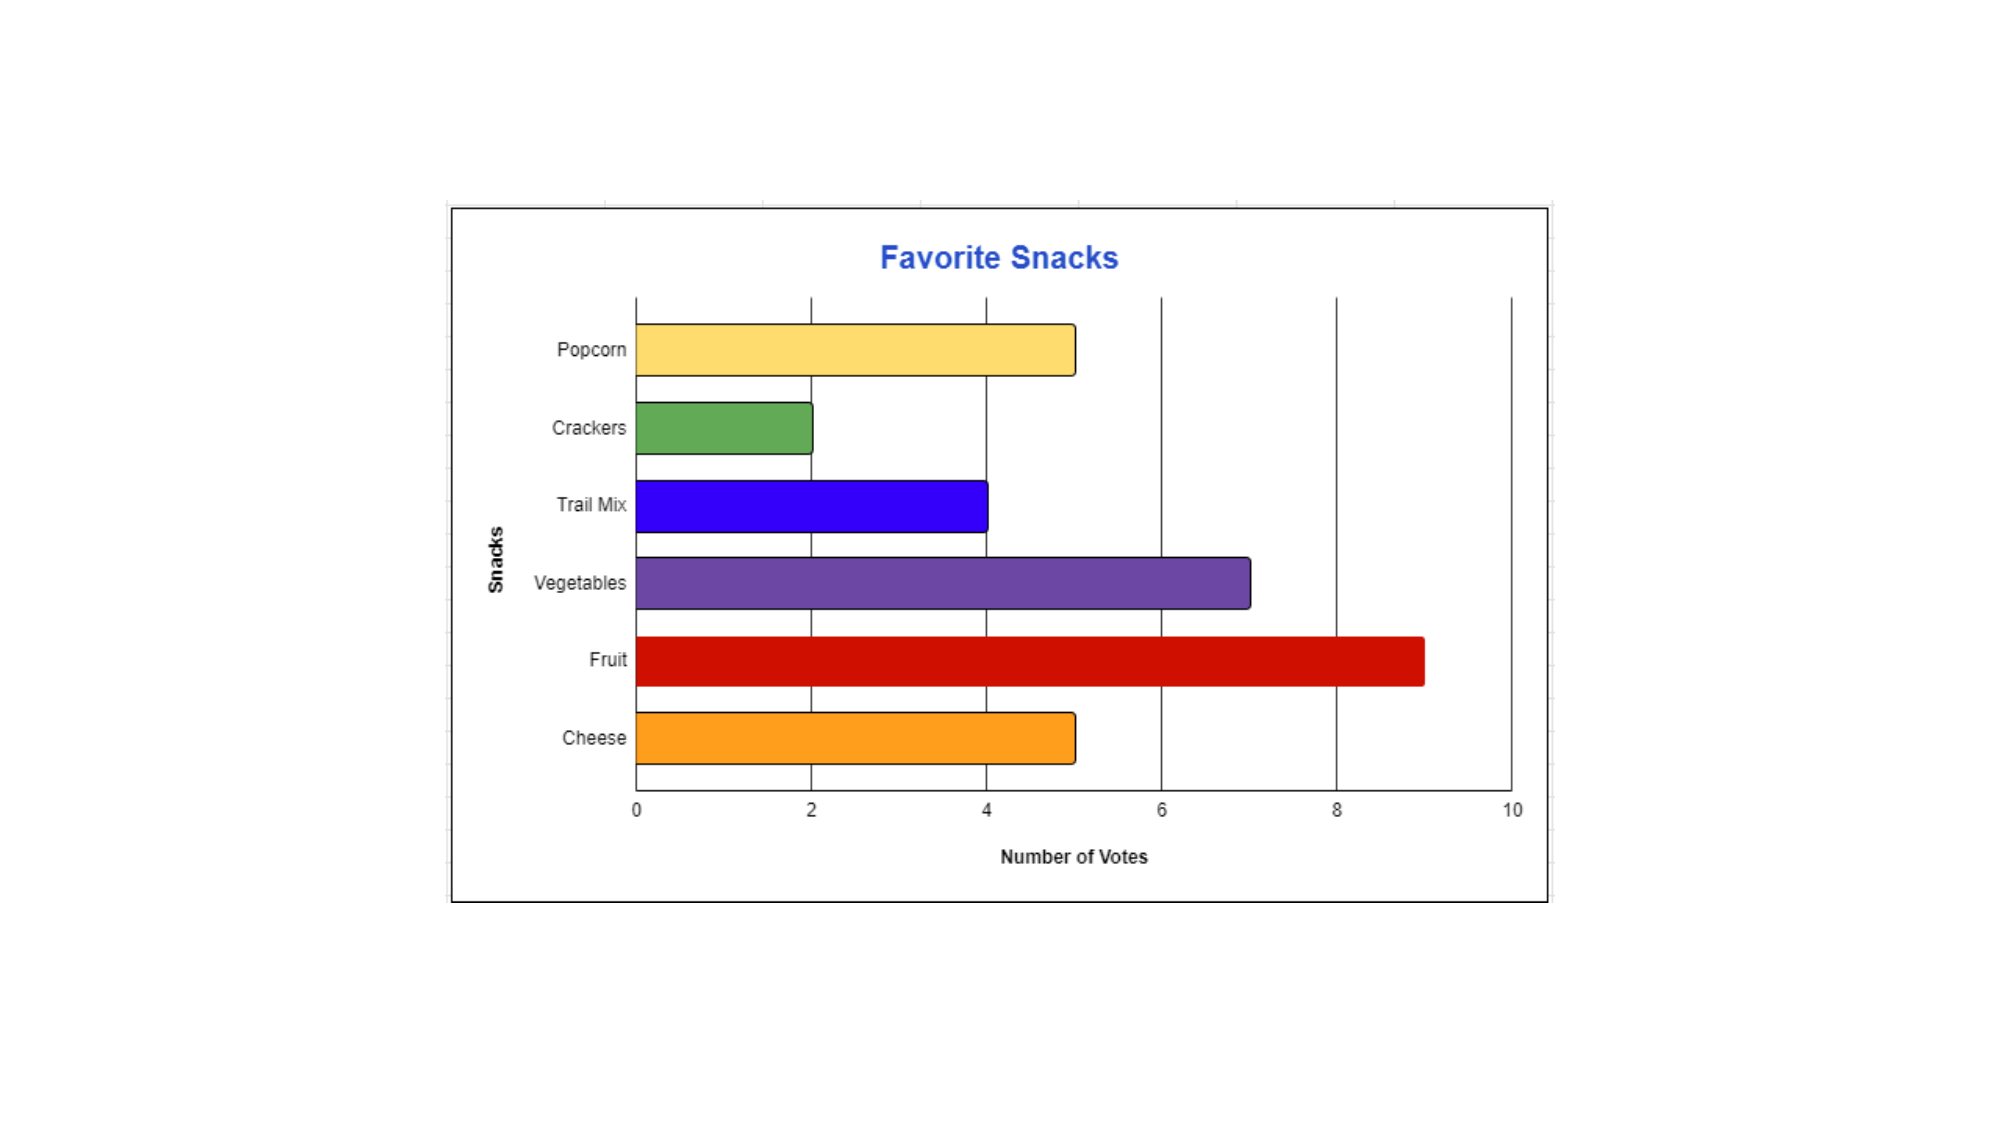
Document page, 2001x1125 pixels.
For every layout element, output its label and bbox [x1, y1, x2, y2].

picture [445, 200, 1555, 903]
